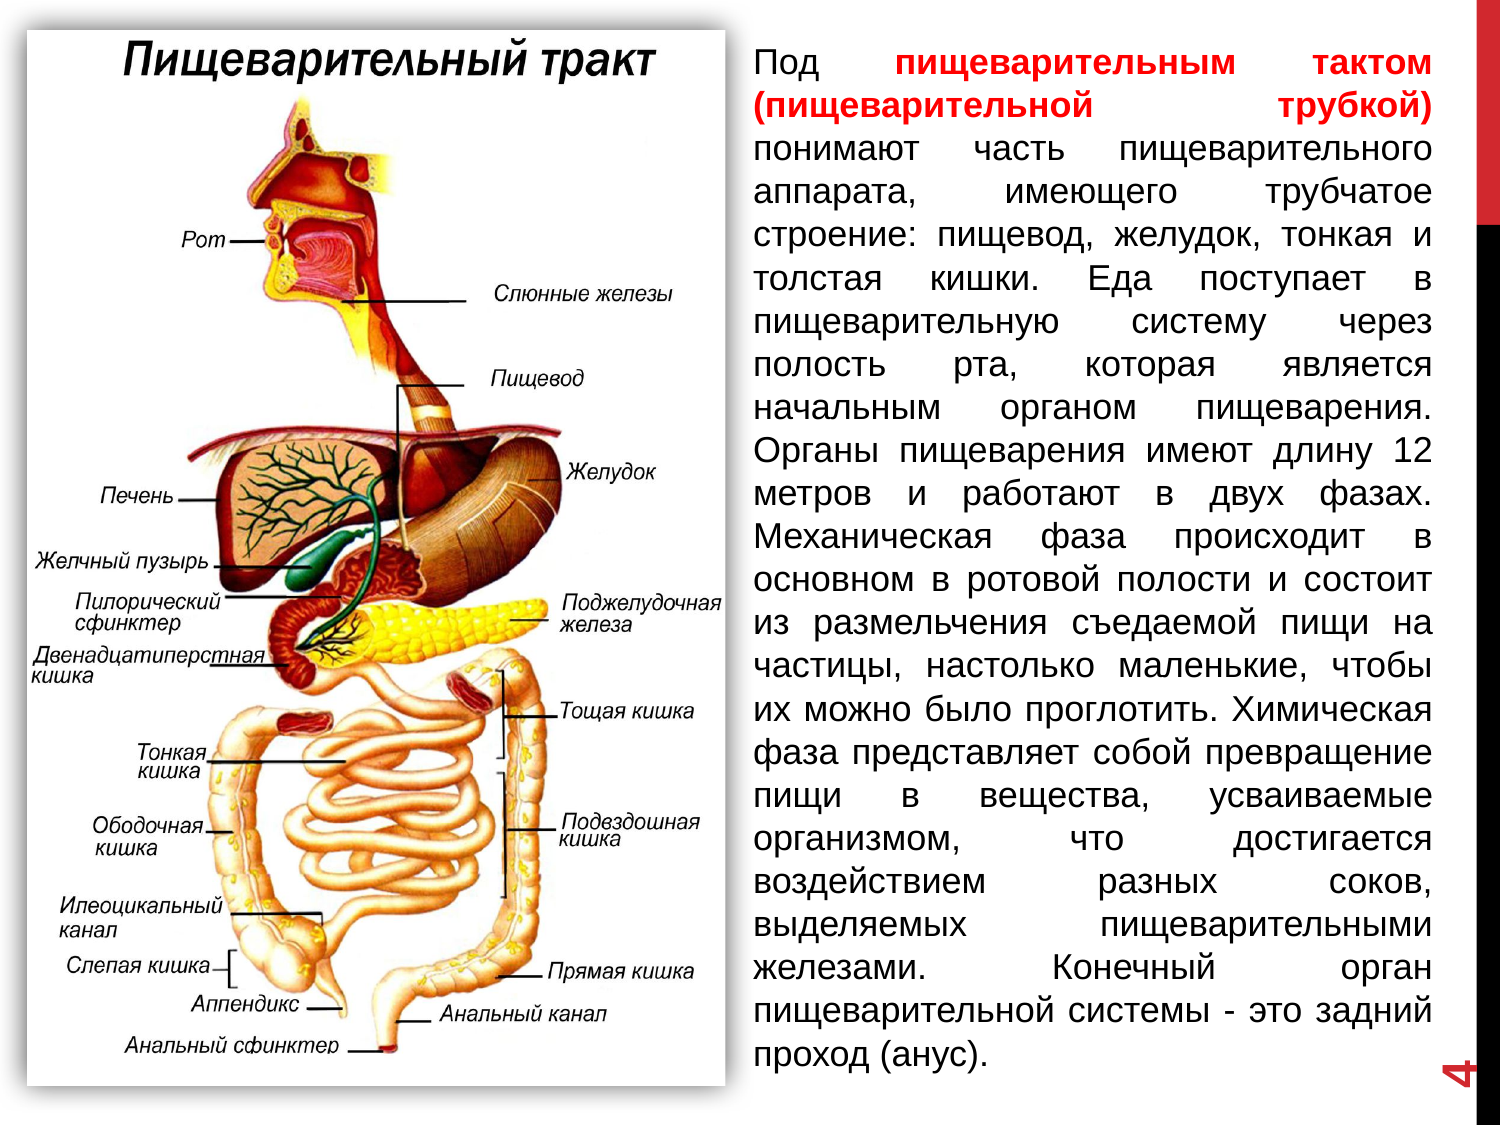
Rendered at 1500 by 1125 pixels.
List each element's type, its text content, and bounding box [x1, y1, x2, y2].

slide_number 4 [1427, 887, 1488, 1104]
picture [26, 30, 726, 1087]
table_cell 22,1 [738, 32, 743, 1082]
list Под пищеварительным тактом (пищеварительной трубкой) понимают часть пищеварительного аппарата, имеющего трубчатое строение: пищевод, желудок, тонкая и толстая кишки. Еда поступает в пищеварительную систему через полость рта, которая является начальным органом пищеварения. Органы пищеварения имеют длину 12 метров и работают в двух фазах. Механическая фаза происходит в основном в ротовой полости и состоит из размельчения съедаемой пищи на частицы, настолько маленькие, чтобы их можно было проглотить. Химическая фаза представляет собой превращение пищи в вещества, усваиваемые организмом, что достигается воздействием разных соков, выделяемых пищеварительными железами. Конечный орган пищеварительной системы - это задний проход (анус). [743, 30, 1449, 1086]
